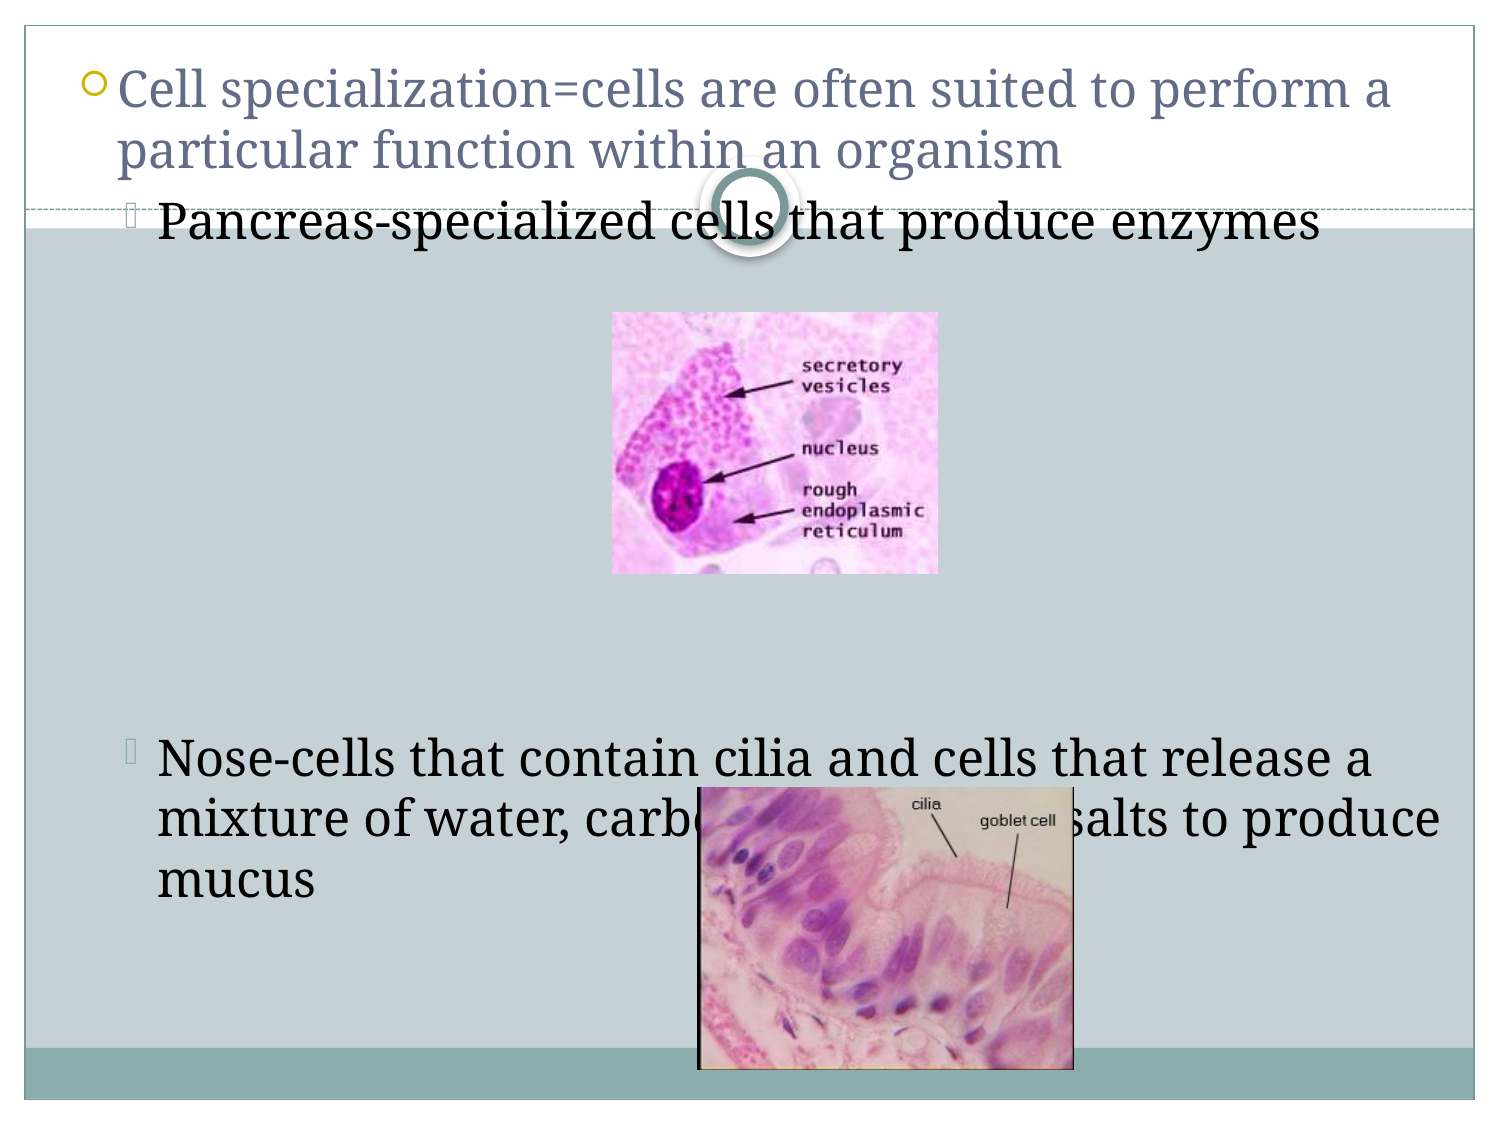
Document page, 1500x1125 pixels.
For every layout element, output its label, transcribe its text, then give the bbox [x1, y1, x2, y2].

picture [612, 312, 938, 574]
list Cell specialization=cells are often suited to perform a particular function within an organism Pancreas-specialized cells that produce enzymes Nose-cells that contain cilia and cells that release a mixture of water, carbohydrates, and salts to produce mucus [24, 50, 1500, 925]
picture [697, 787, 1074, 1070]
